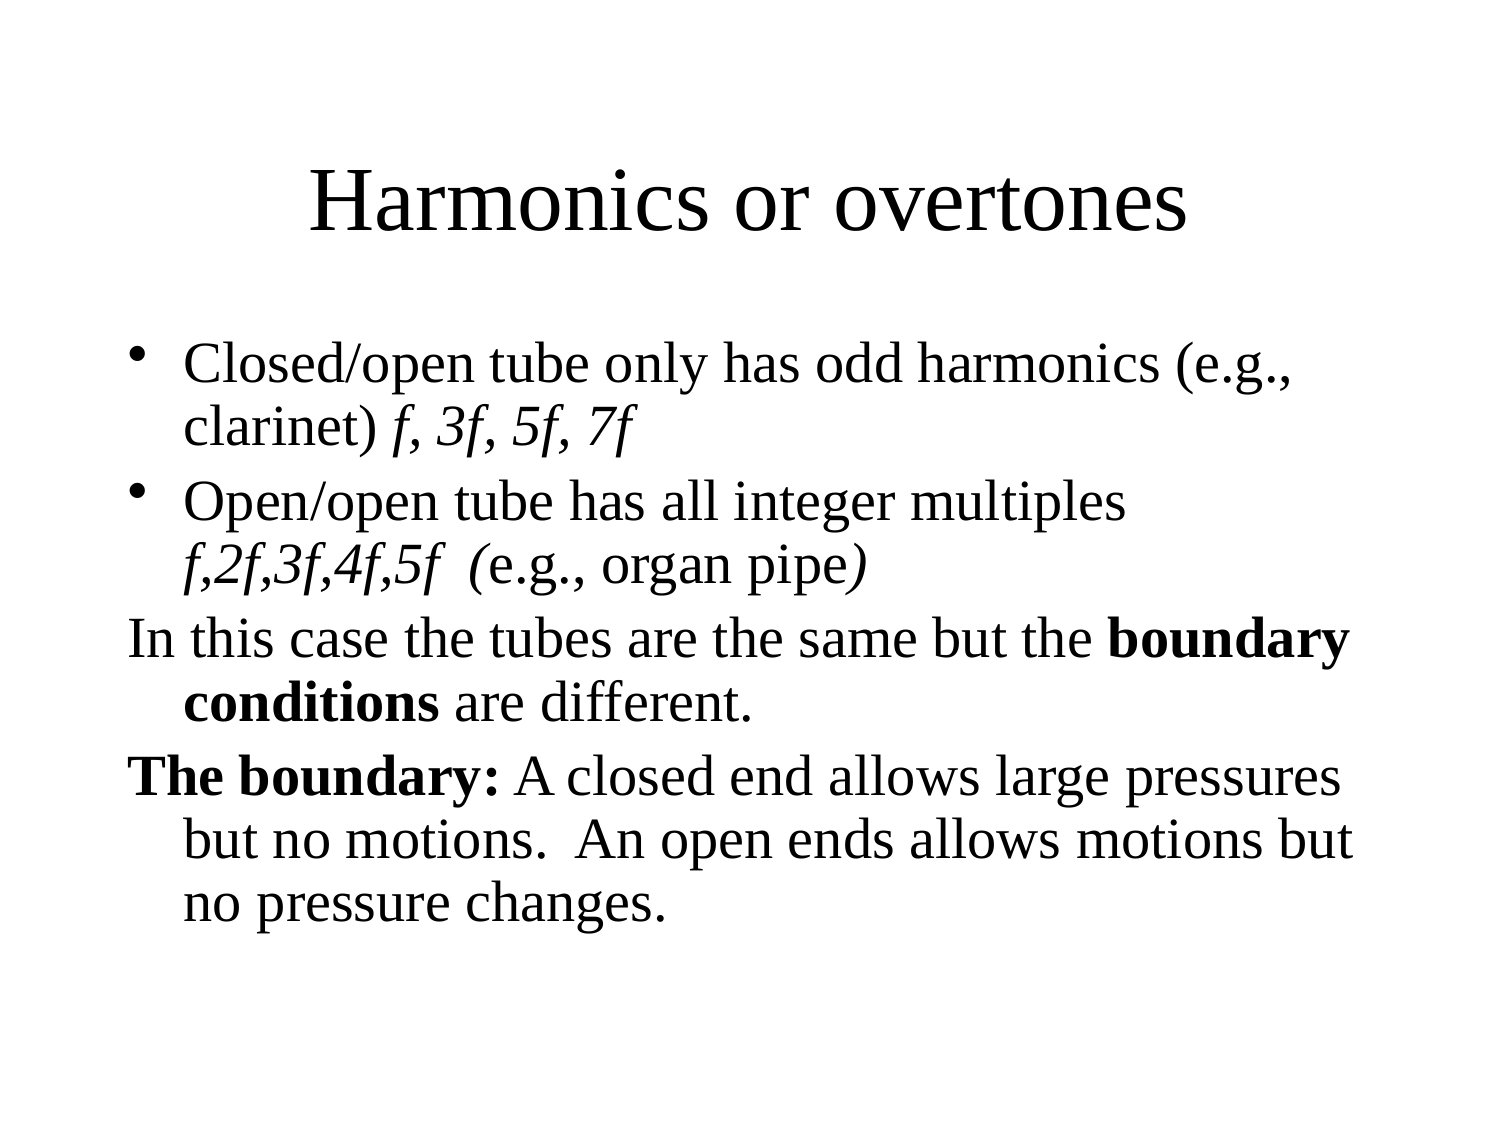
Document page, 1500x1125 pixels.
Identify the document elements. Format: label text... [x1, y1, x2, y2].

title Harmonics or overtones [112, 99, 1388, 288]
list Closed/open tube only has odd harmonics (e.g., clarinet) f, 3f, 5f, 7f Open/open tube has all integer multiples f,2f,3f,4f,5f (e.g., organ pipe) In this case the tubes are the same but the boundary conditions are different. The boundary: A closed end allows large pressures but no motions. An open ends allows motions but no pressure changes. [112, 324, 1388, 1001]
